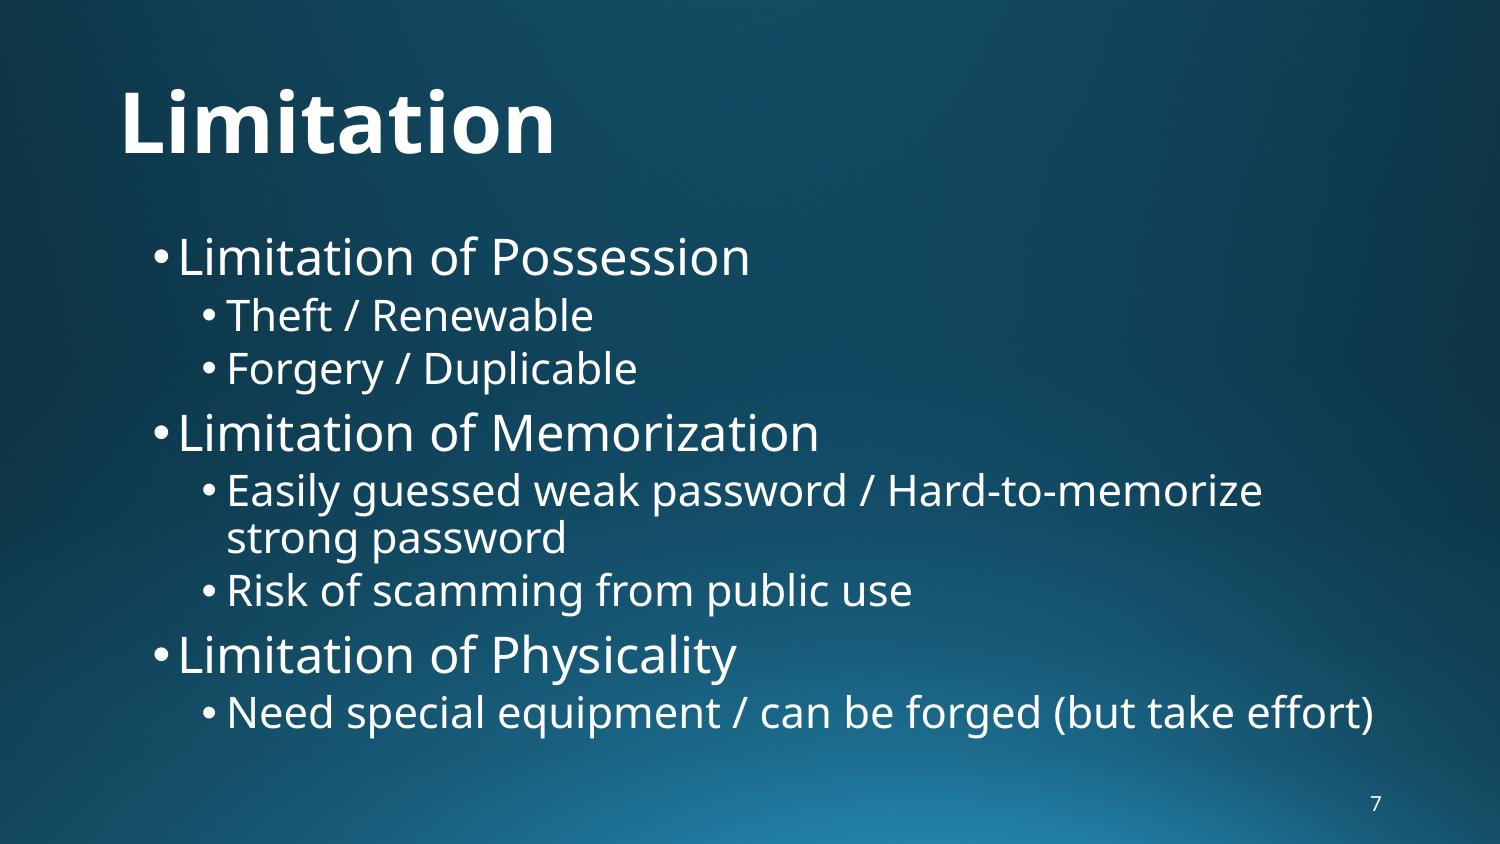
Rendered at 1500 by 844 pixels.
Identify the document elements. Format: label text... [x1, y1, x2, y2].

picture [0, 0, 1500, 844]
list Limitation of Possession Theft / Renewable Forgery / Duplicable Limitation of Memorization Easily guessed weak password / Hard-to-memorize strong password Risk of scamming from public use Limitation of Physicality Need special equipment / can be forged (but take effort) [137, 224, 1397, 760]
slide_number 7 [1059, 782, 1397, 827]
title Limitation [103, 44, 1397, 208]
